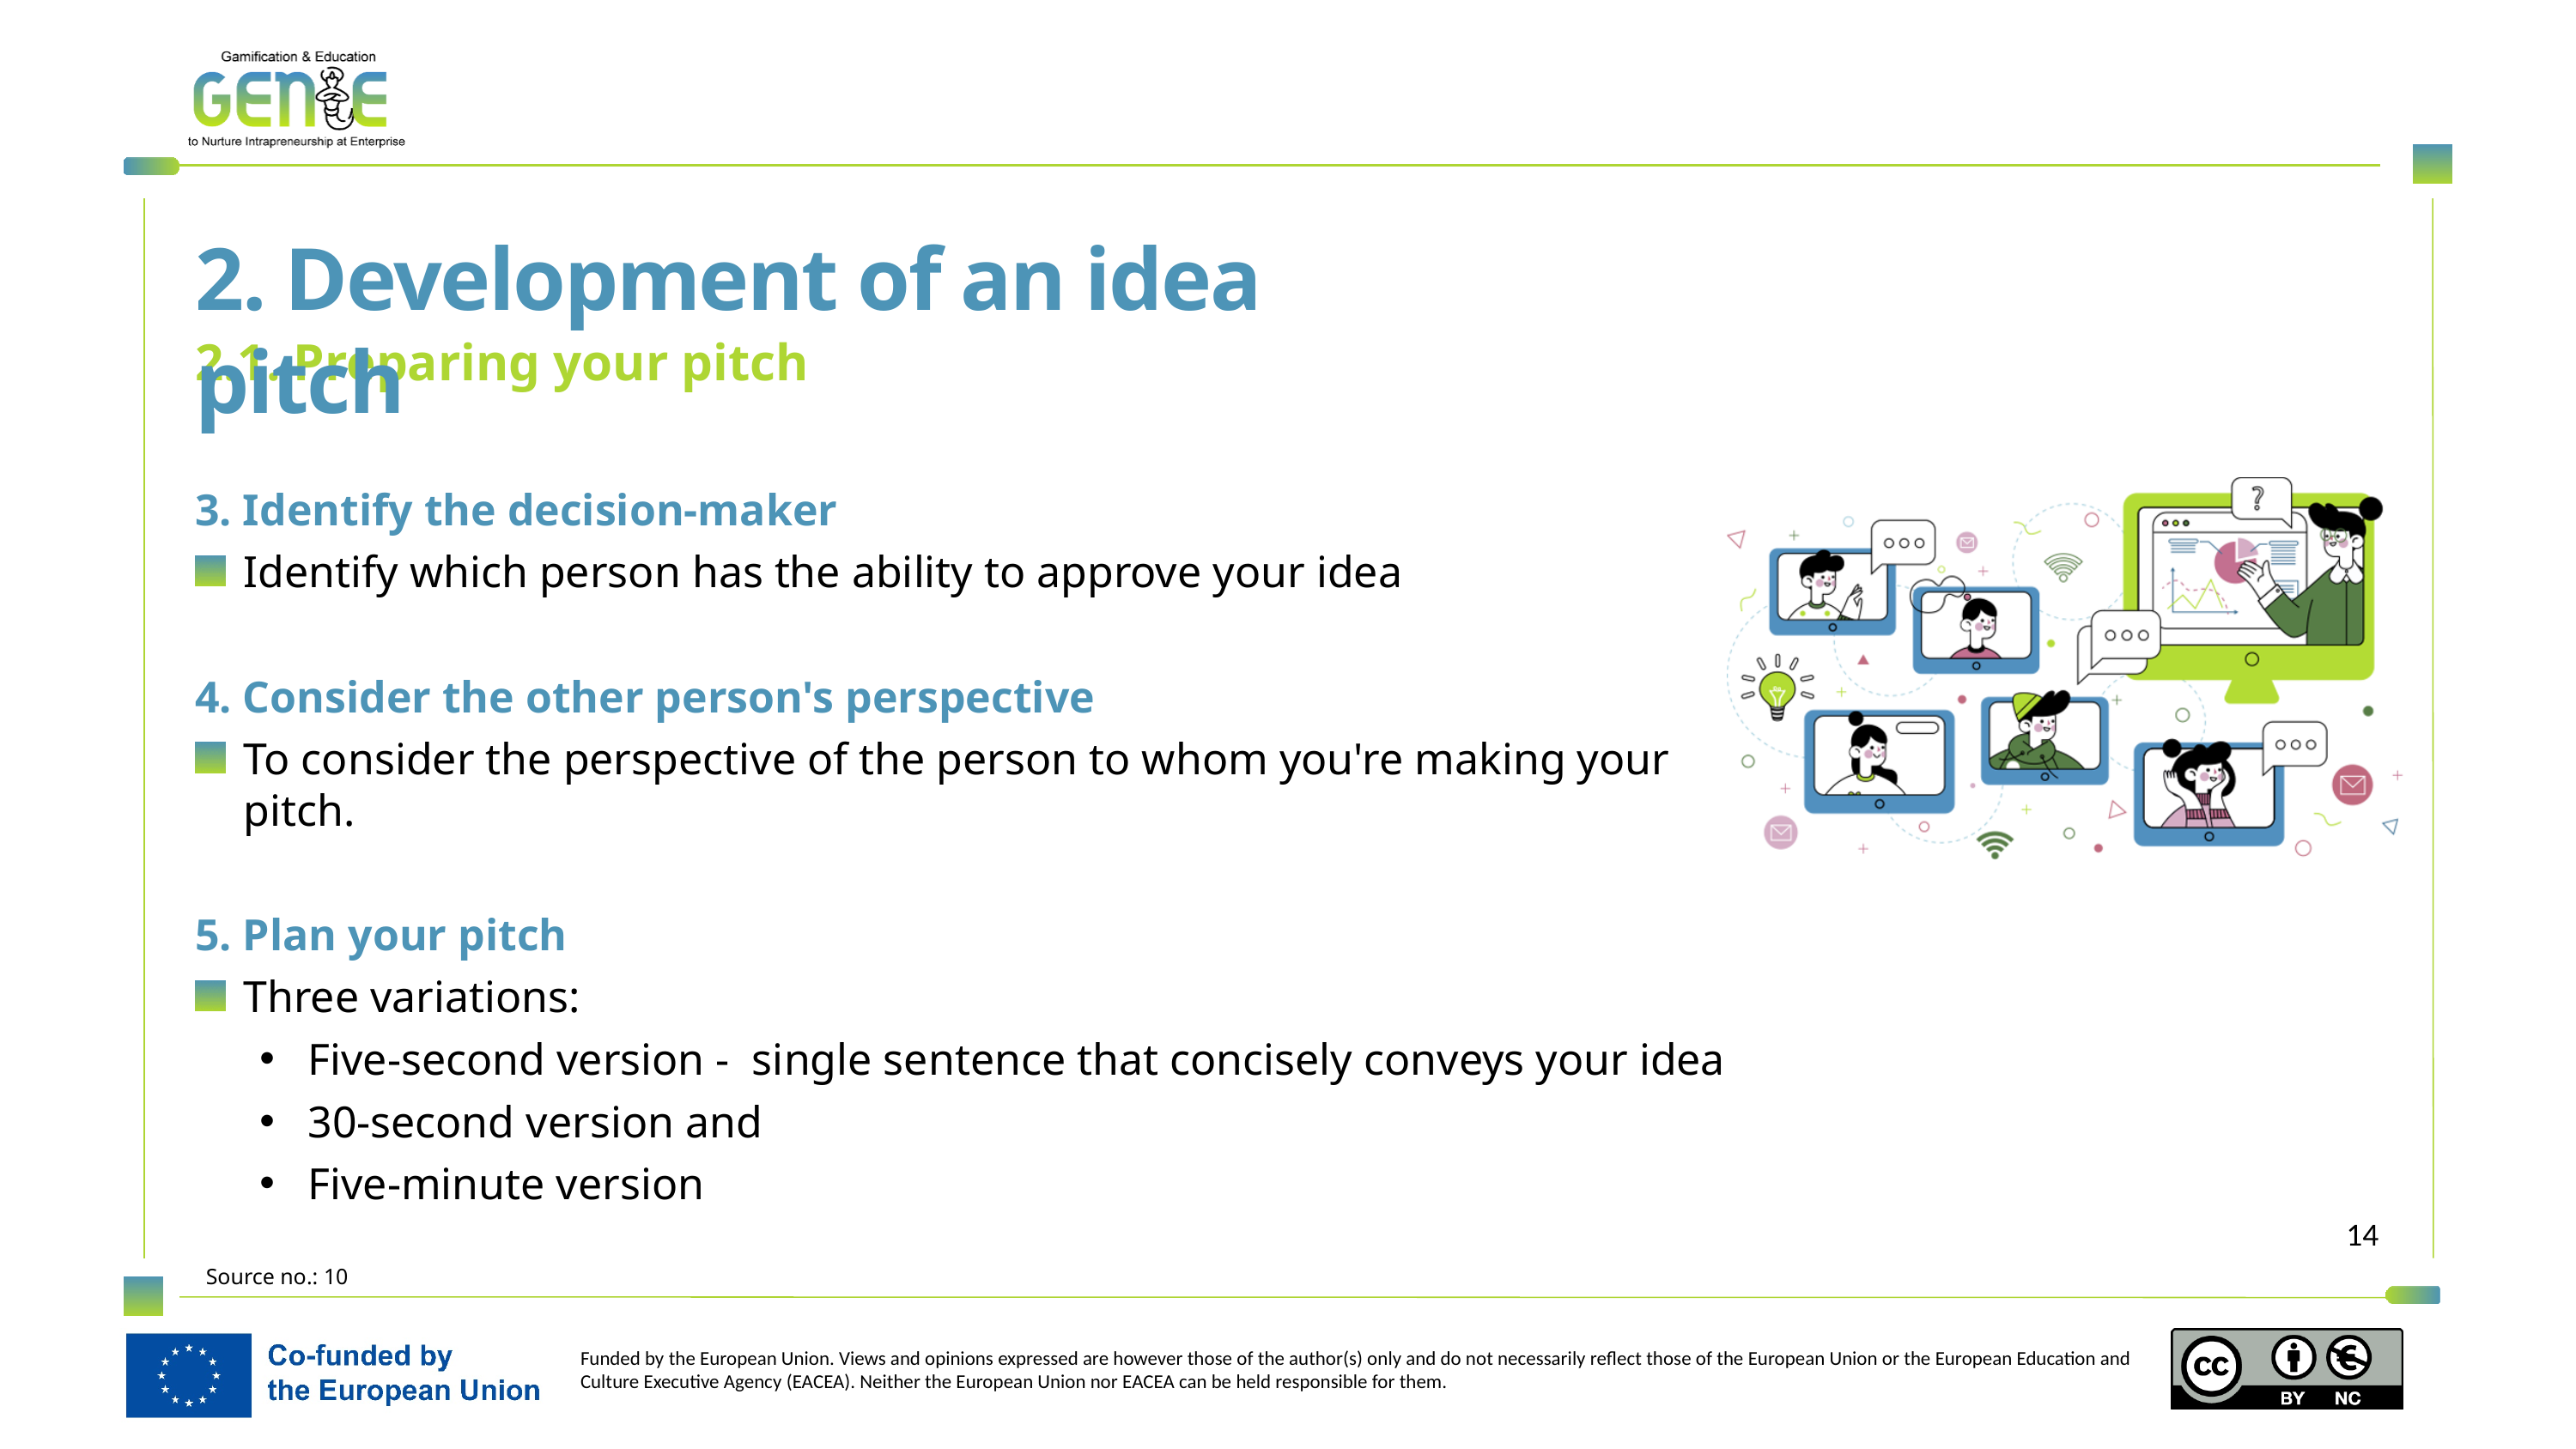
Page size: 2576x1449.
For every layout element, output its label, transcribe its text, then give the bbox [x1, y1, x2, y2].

text_box 2.1. Preparing your pitch [182, 324, 1573, 396]
picture [111, 1328, 562, 1423]
picture [182, 45, 408, 151]
picture [195, 742, 226, 773]
picture [2385, 1286, 2440, 1304]
text_box 2. Development of an idea pitch [182, 217, 1471, 336]
picture [195, 980, 226, 1011]
picture [195, 555, 226, 586]
text_box 3. Identify the decision-maker Identify which person has the ability to approve your idea 4. Consider the other person's perspective To consider the perspective of the person to whom you're making your pitch. 5. Plan your pitch Three variations: Five-second version - single sentence that concisely conveys your idea 30-second version and Five-minute version [182, 476, 1761, 1197]
picture [1727, 476, 2404, 861]
text_box Source no.: 10 [193, 1257, 2066, 1296]
picture [2171, 1328, 2403, 1410]
picture [124, 157, 179, 175]
picture [2413, 144, 2452, 184]
picture [124, 1276, 163, 1316]
